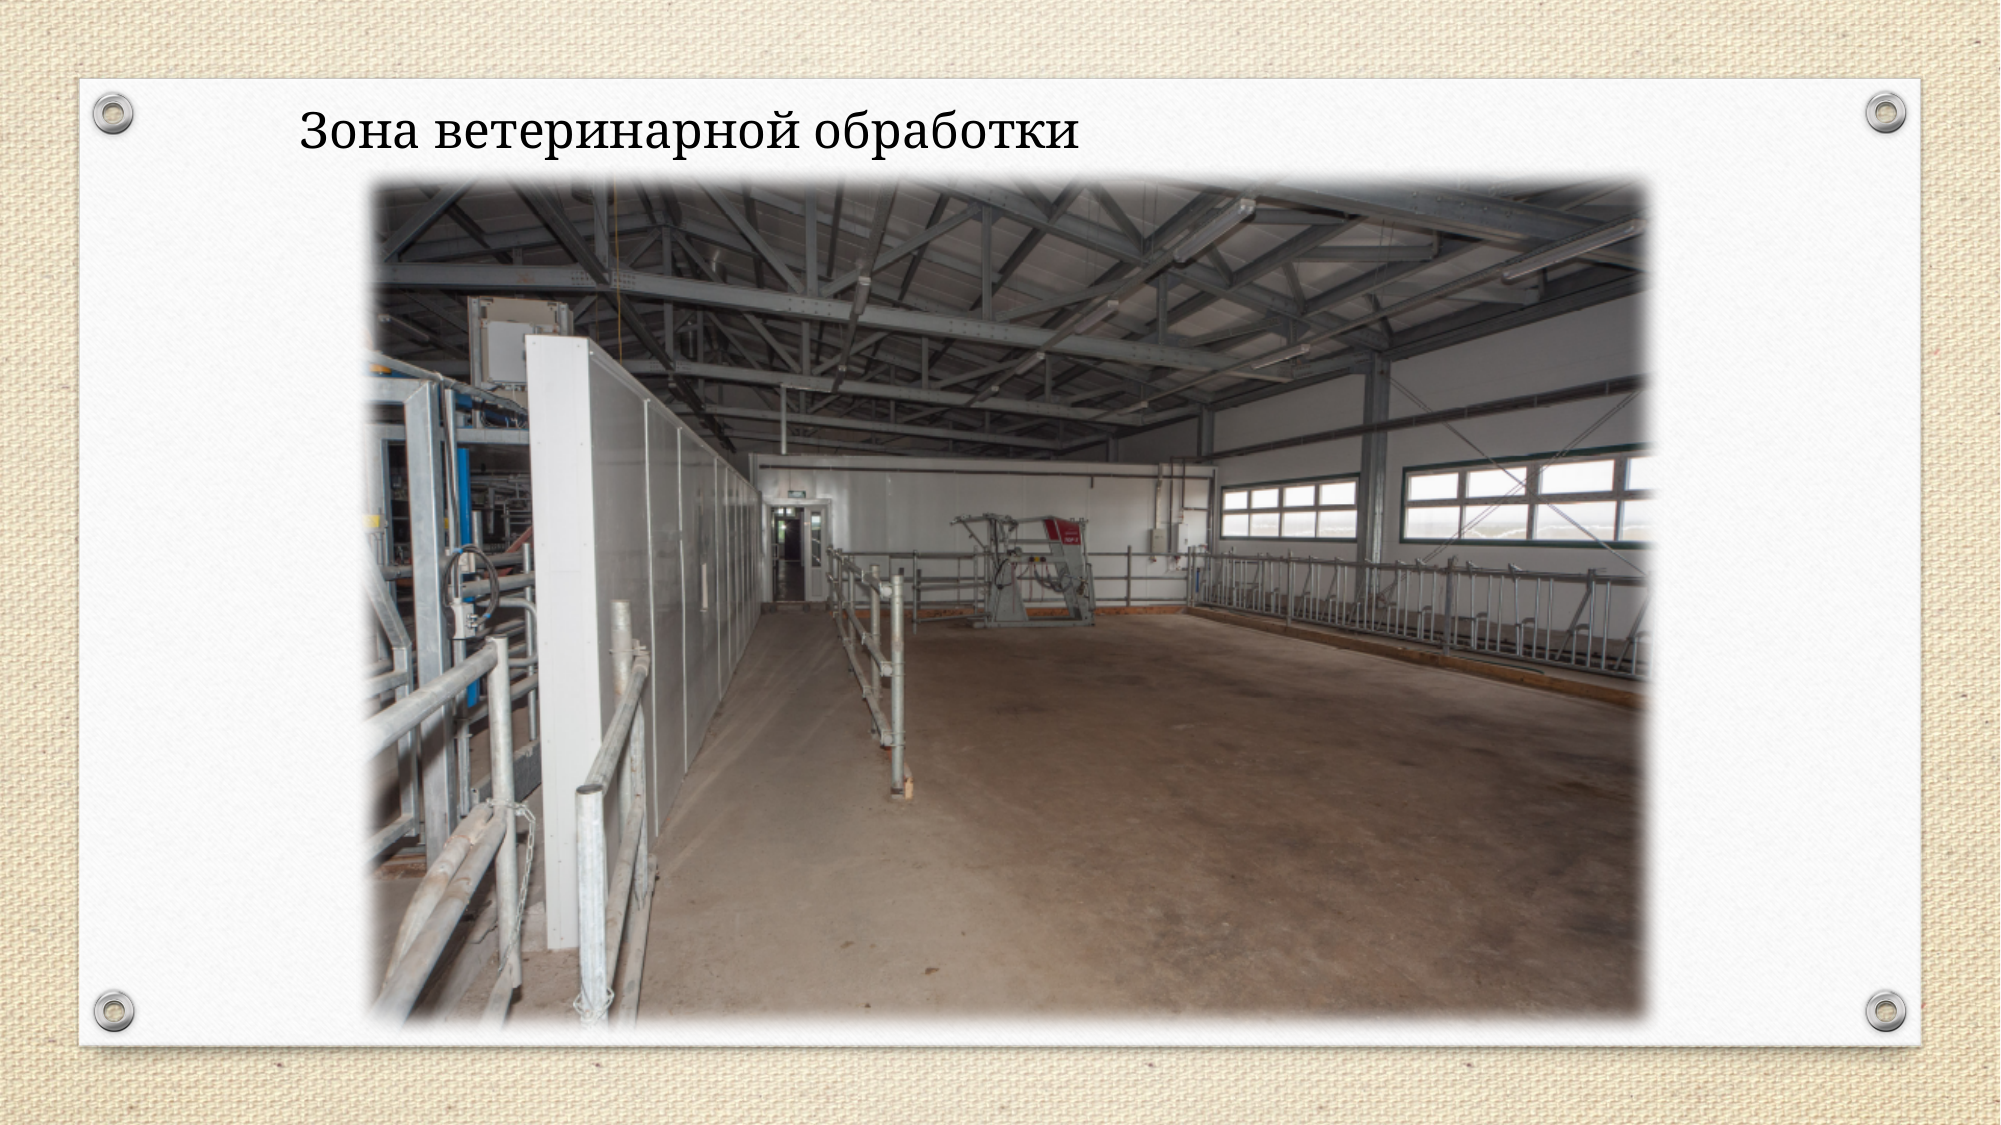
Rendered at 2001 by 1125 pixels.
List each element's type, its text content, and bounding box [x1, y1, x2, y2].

text_box Зона ветеринарной обработки [284, 90, 1096, 166]
picture [0, 0, 2001, 1125]
